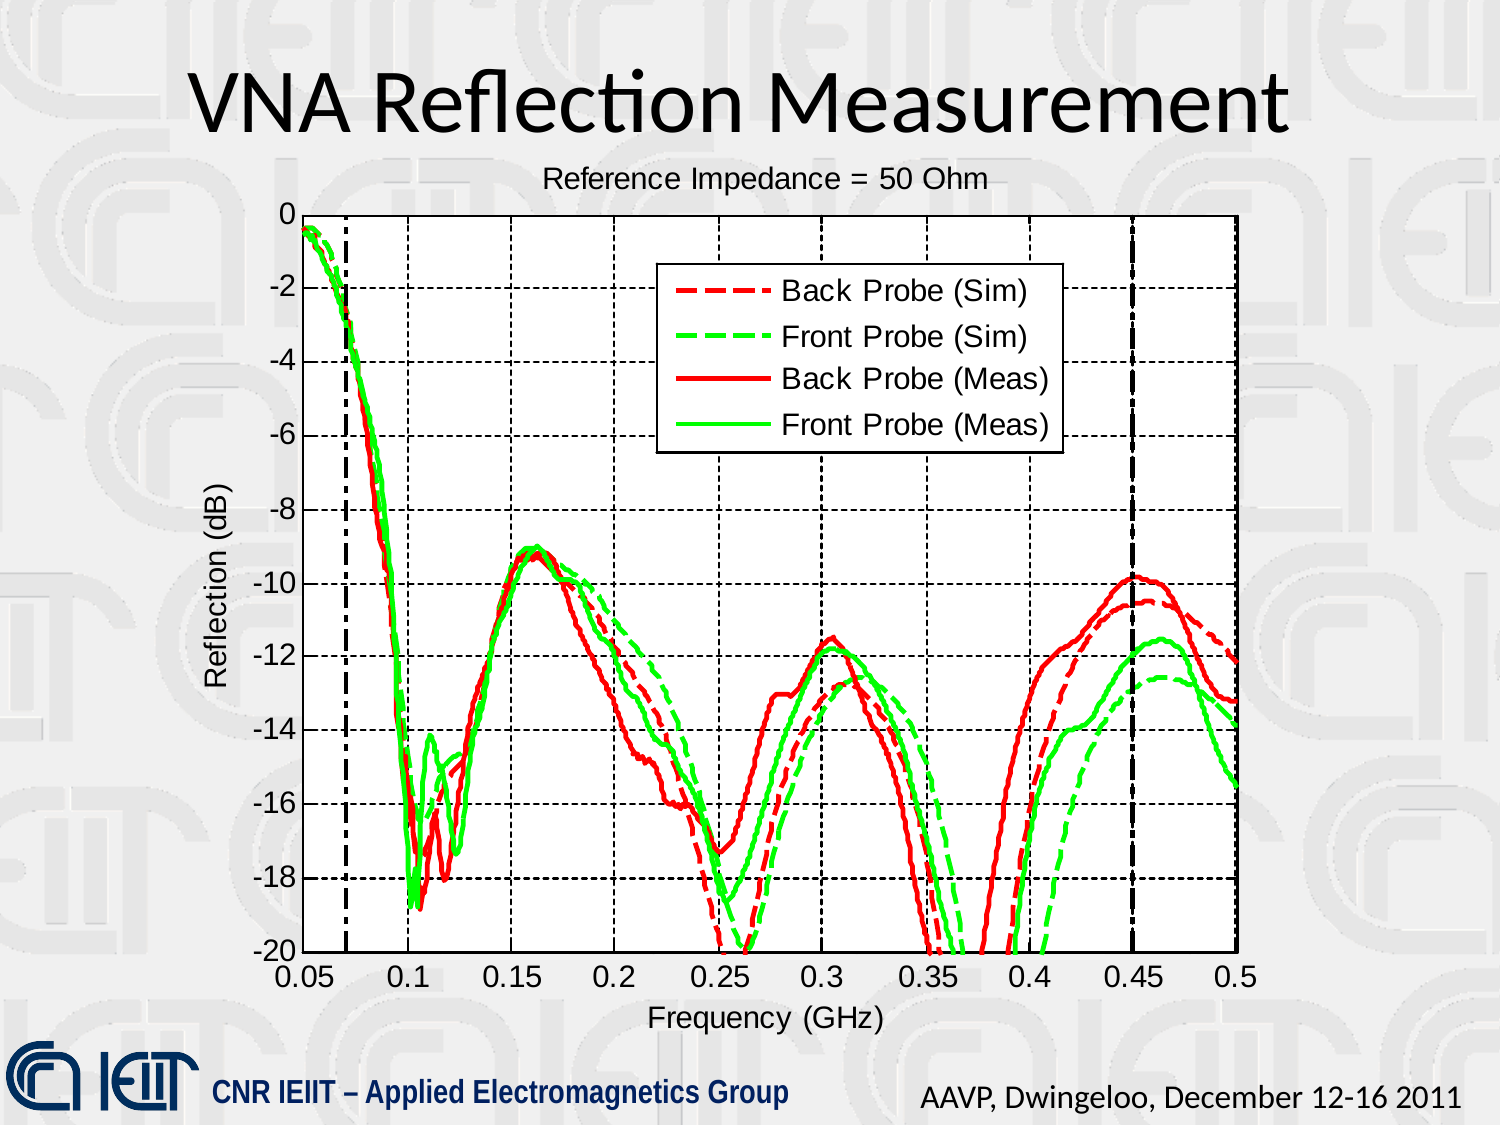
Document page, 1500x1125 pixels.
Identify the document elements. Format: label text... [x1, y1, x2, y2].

title VNA Reflection Measurement [64, 1, 1415, 190]
picture [0, 0, 1500, 1125]
